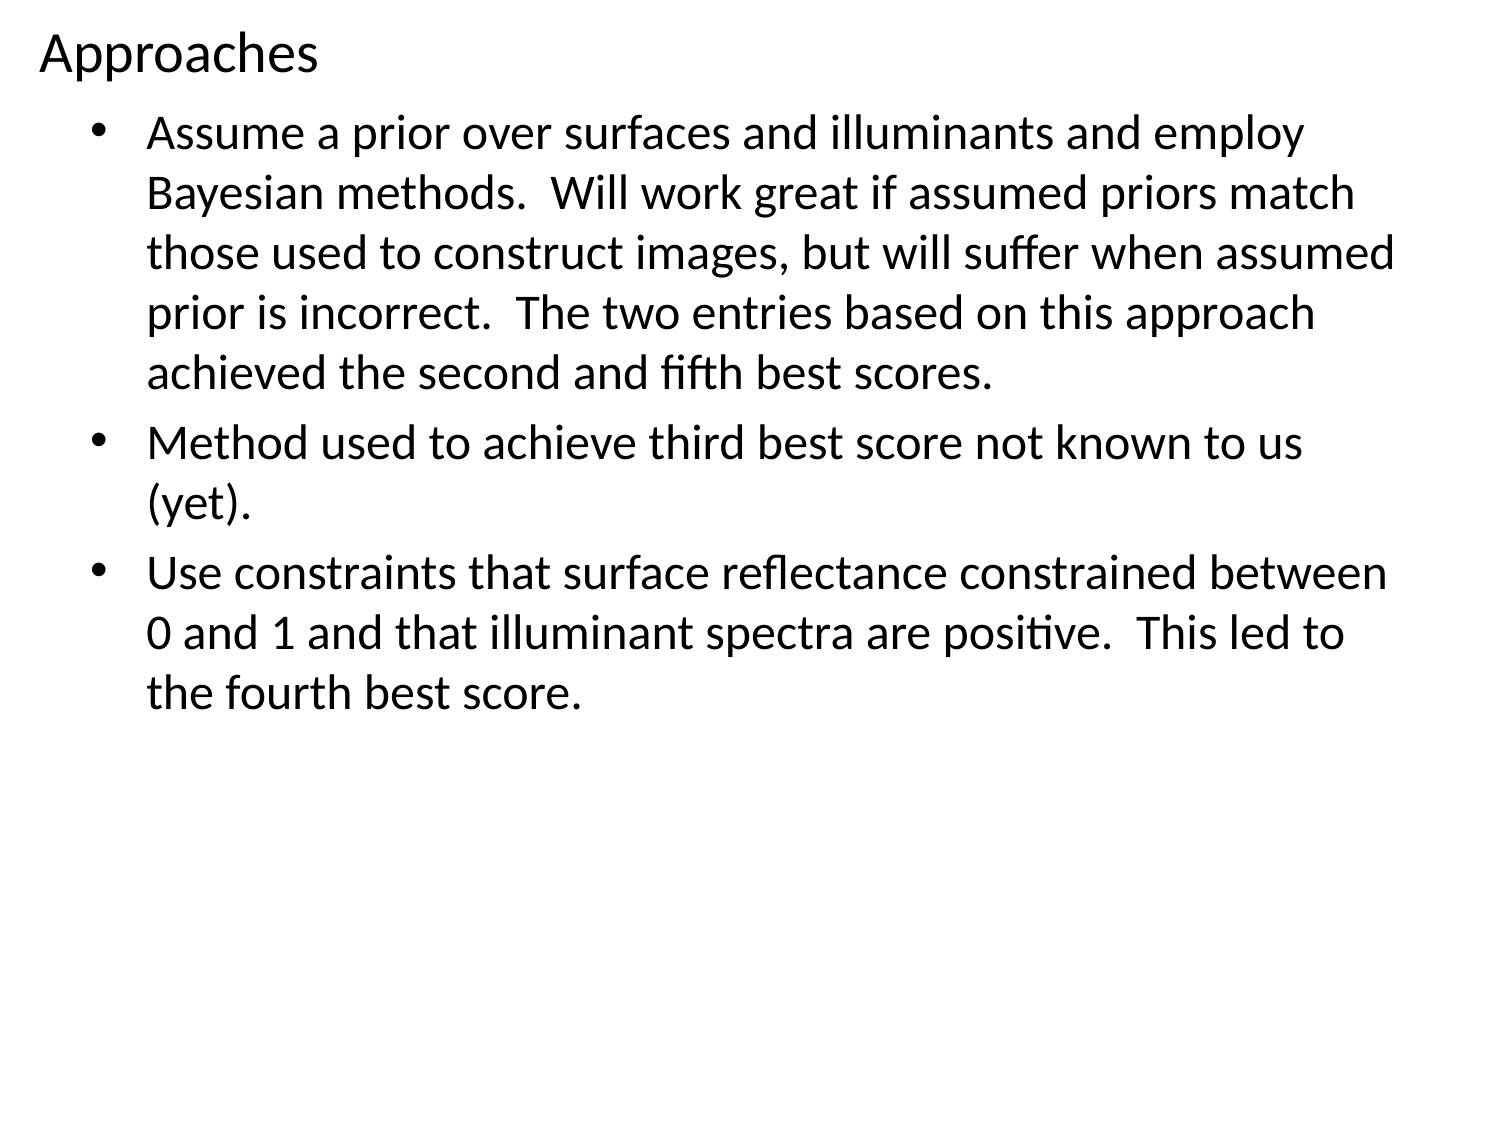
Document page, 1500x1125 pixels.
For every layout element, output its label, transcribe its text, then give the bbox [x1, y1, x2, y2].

text_box Approaches [24, 6, 1258, 92]
list Assume a prior over surfaces and illuminants and employ Bayesian methods. Will work great if assumed priors match those used to construct images, but will suffer when assumed prior is incorrect. The two entries based on this approach achieved the second and fifth best scores. Method used to achieve third best score not known to us (yet). Use constraints that surface reflectance constrained between 0 and 1 and that illuminant spectra are positive. This led to the fourth best score. [75, 92, 1425, 267]
